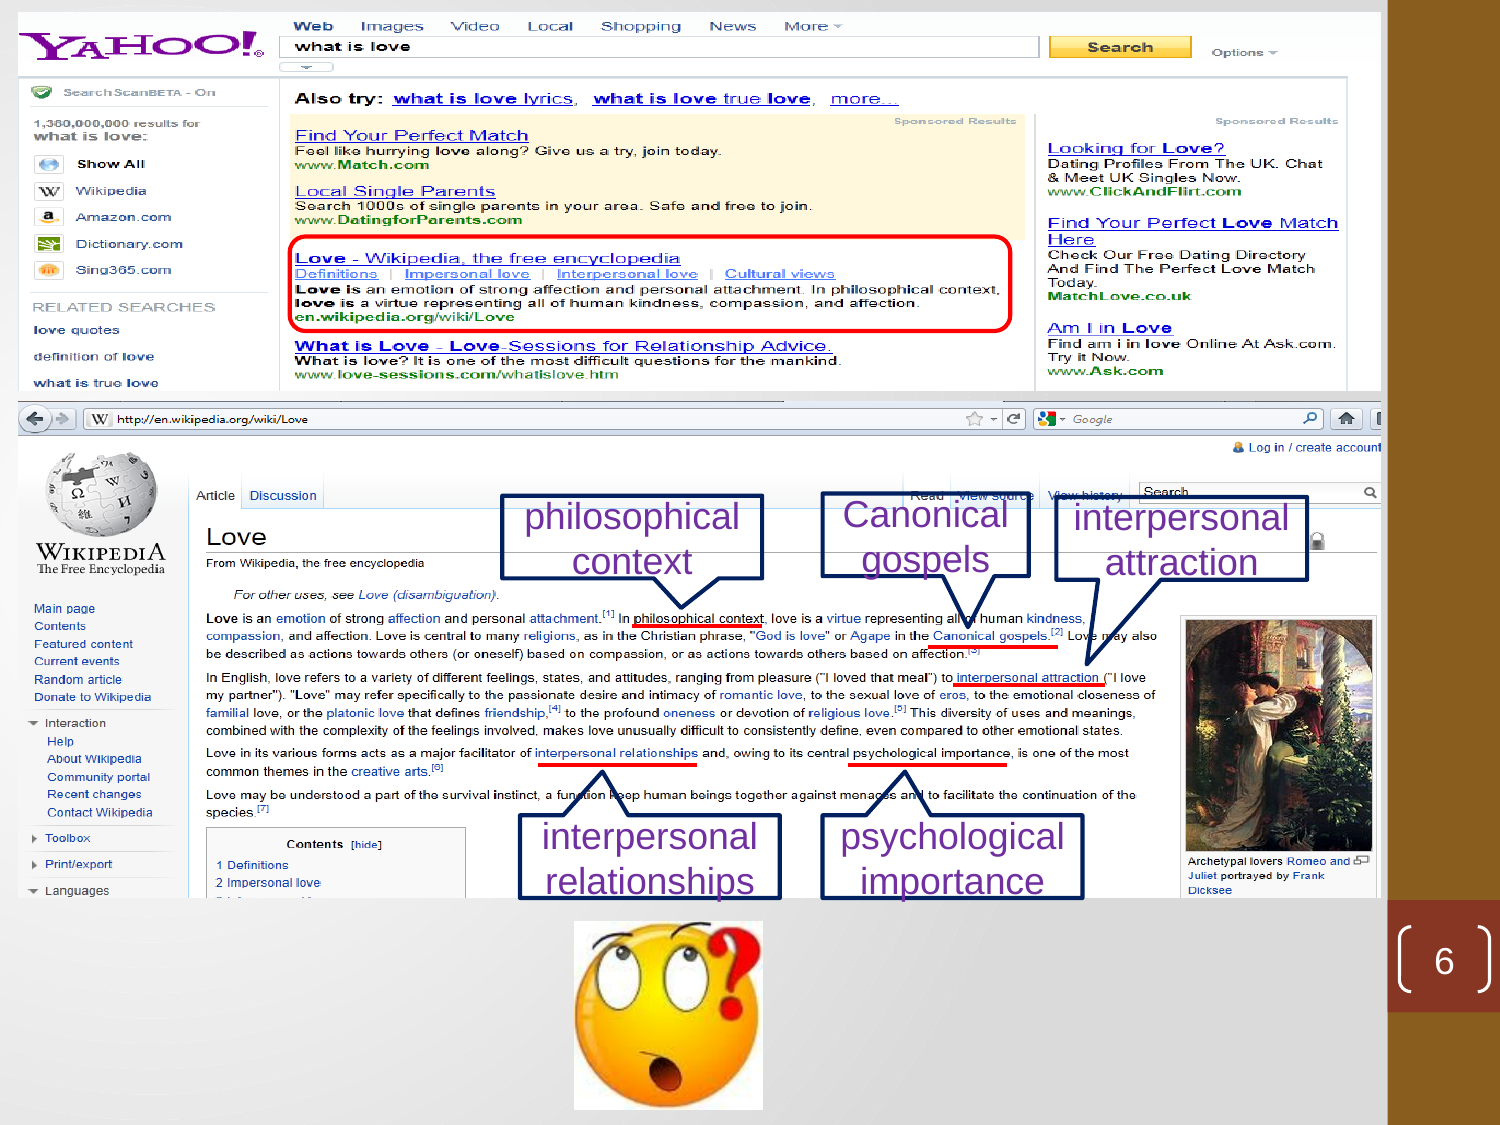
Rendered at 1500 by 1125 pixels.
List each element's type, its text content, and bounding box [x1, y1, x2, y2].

picture [574, 921, 763, 1110]
slide_number 6 [1397, 925, 1492, 994]
picture [17, 11, 1381, 391]
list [17, 401, 1381, 899]
